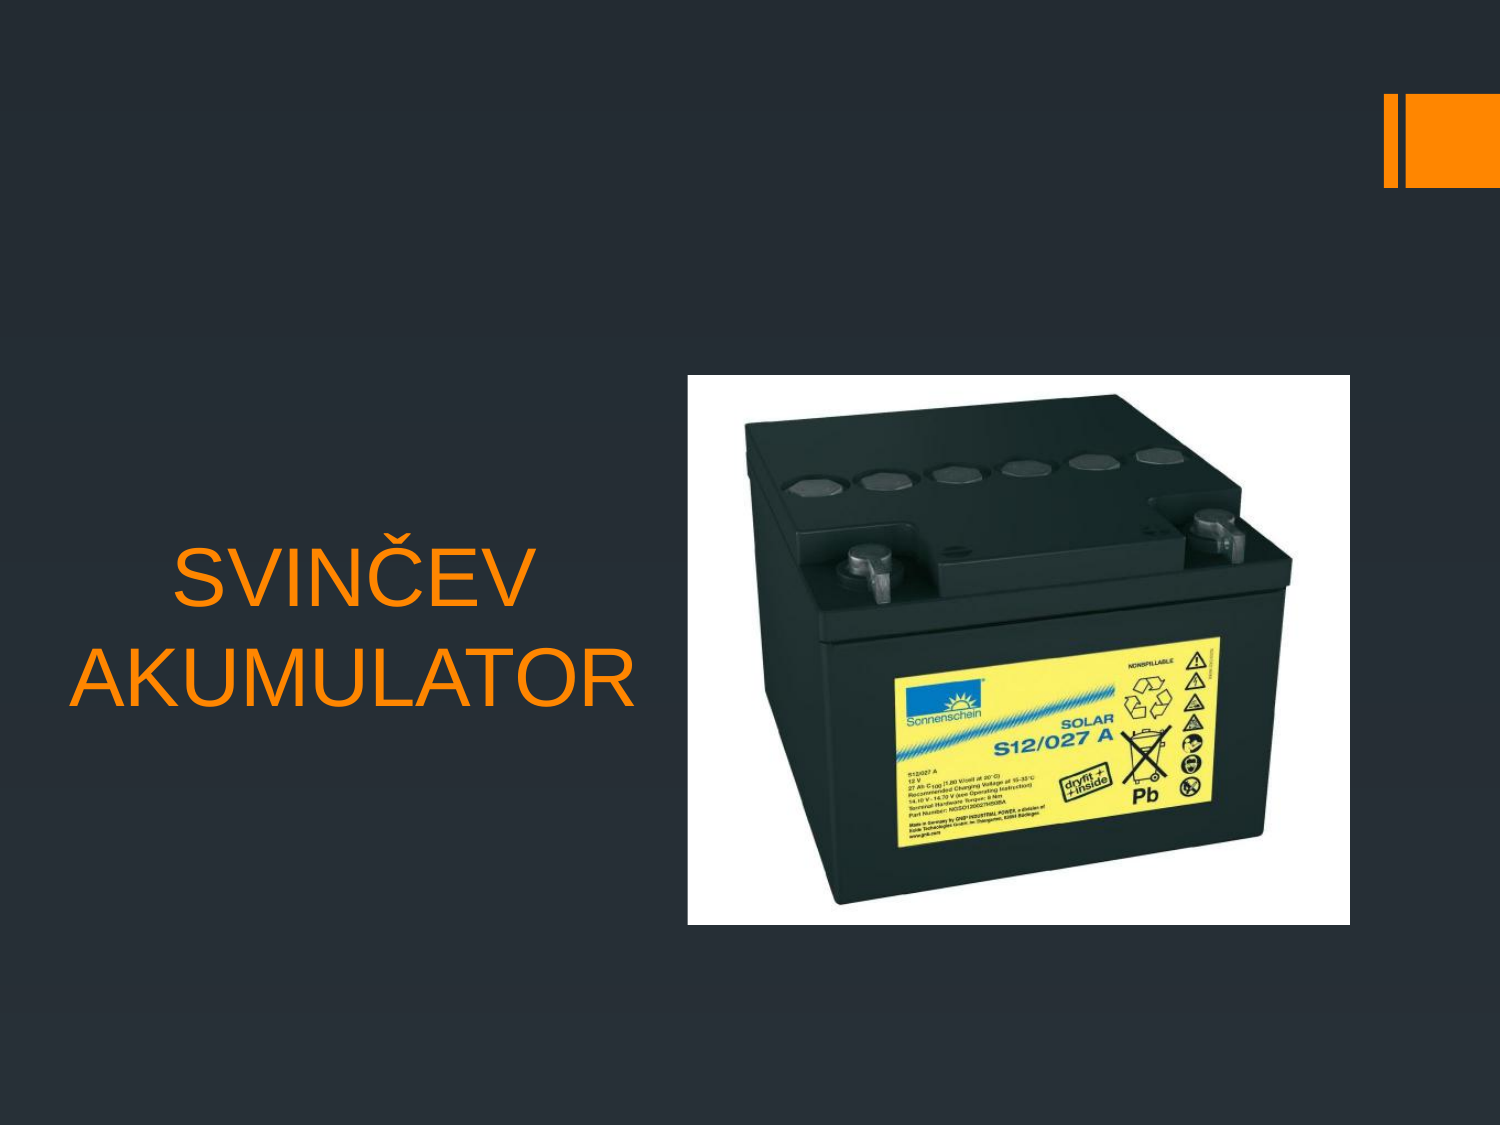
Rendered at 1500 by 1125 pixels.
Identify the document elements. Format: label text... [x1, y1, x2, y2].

title SVINČEV AKUMULATOR [53, 338, 656, 731]
picture [686, 374, 1351, 926]
